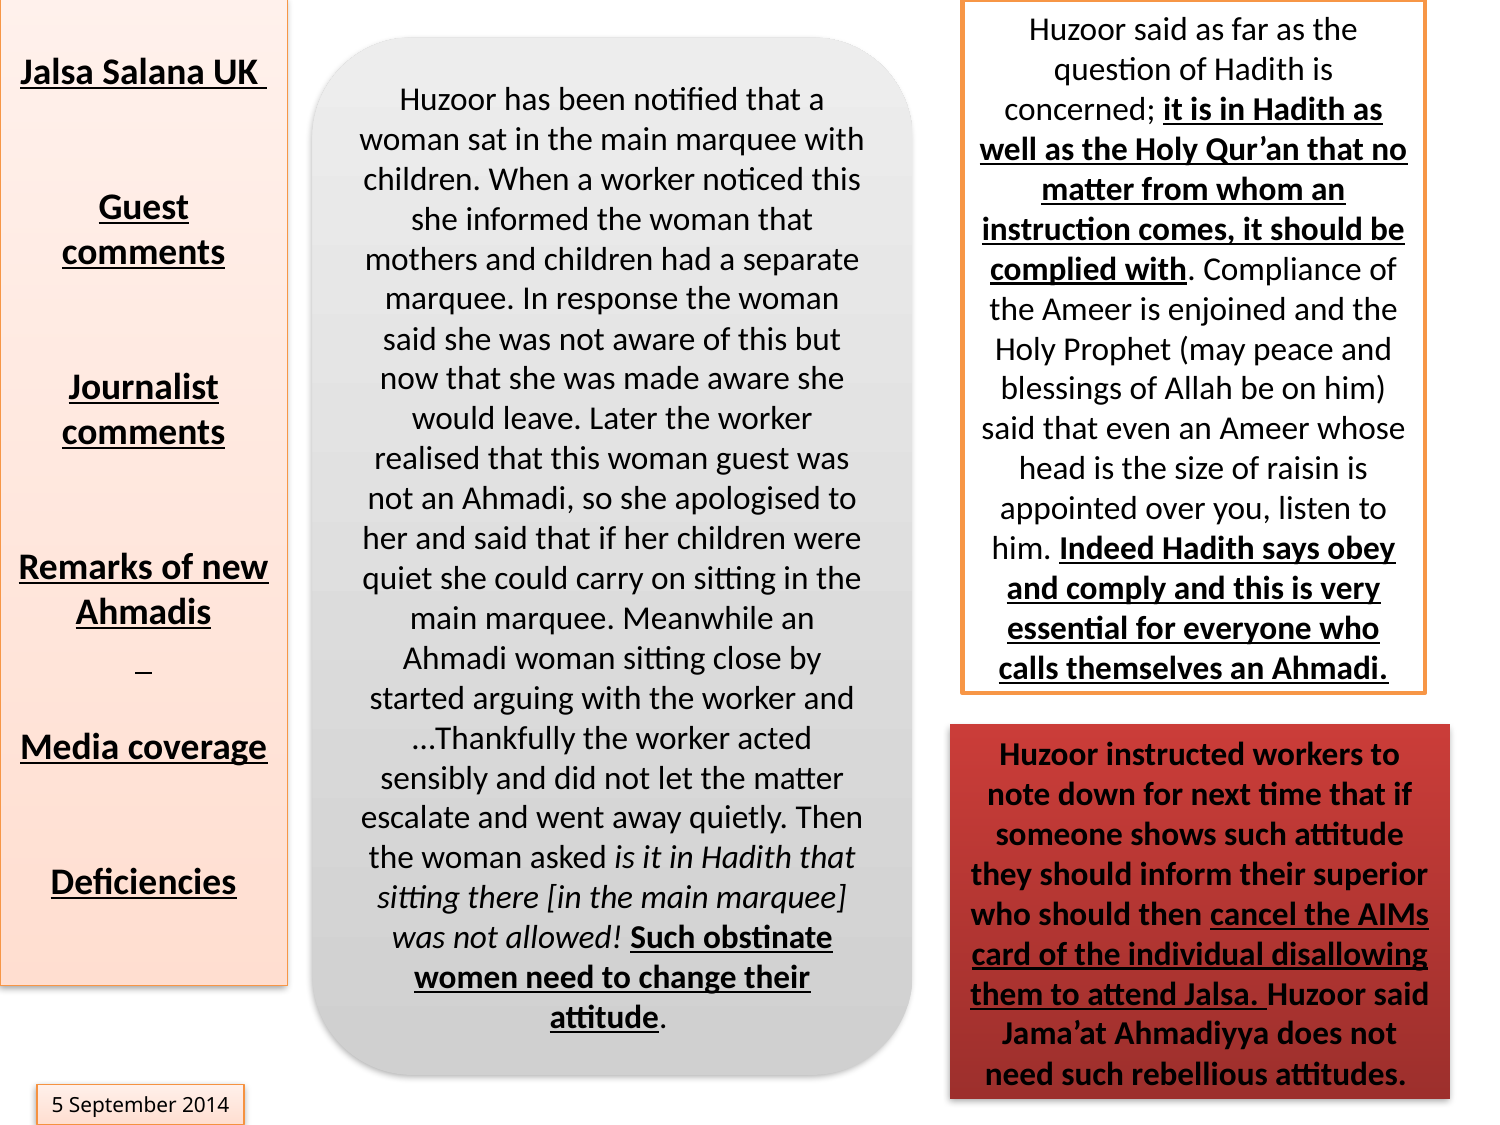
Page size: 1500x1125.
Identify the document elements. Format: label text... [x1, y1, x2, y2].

text_box Huzoor said as far as the question of Hadith is concerned; it is in Hadith as well as the Holy Qur’an that no matter from whom an instruction comes, it should be complied with. Compliance of the Ameer is enjoined and the Holy Prophet (may peace and blessings of Allah be on him) said that even an Ameer whose head is the size of raisin is appointed over you, listen to him. Indeed Hadith says obey and comply and this is very essential for everyone who calls themselves an Ahmadi. [960, 0, 1427, 695]
text_box 5 September 2014 [36, 1084, 245, 1125]
text_box Jalsa Salana UK Guest comments Journalist comments Remarks of new Ahmadis Media coverage Deficiencies [0, 0, 288, 986]
text_box Huzoor instructed workers to note down for next time that if someone shows such attitude they should inform their superior who should then cancel the AIMs card of the individual disallowing them to attend Jalsa. Huzoor said Jama’at Ahmadiyya does not need such rebellious attitudes. [950, 724, 1450, 1099]
text_box Huzoor has been notified that a woman sat in the main marquee with children. When a worker noticed this she informed the woman that mothers and children had a separate marquee. In response the woman said she was not aware of this but now that she was made aware she would leave. Later the worker realised that this woman guest was not an Ahmadi, so she apologised to her and said that if her children were quiet she could carry on sitting in the main marquee. Meanwhile an Ahmadi woman sitting close by started arguing with the worker and …Thankfully the worker acted sensibly and did not let the matter escalate and went away quietly. Then the woman asked is it in Hadith that sitting there [in the main marquee] was not allowed! Such obstinate women need to change their attitude. [311, 36, 914, 1076]
